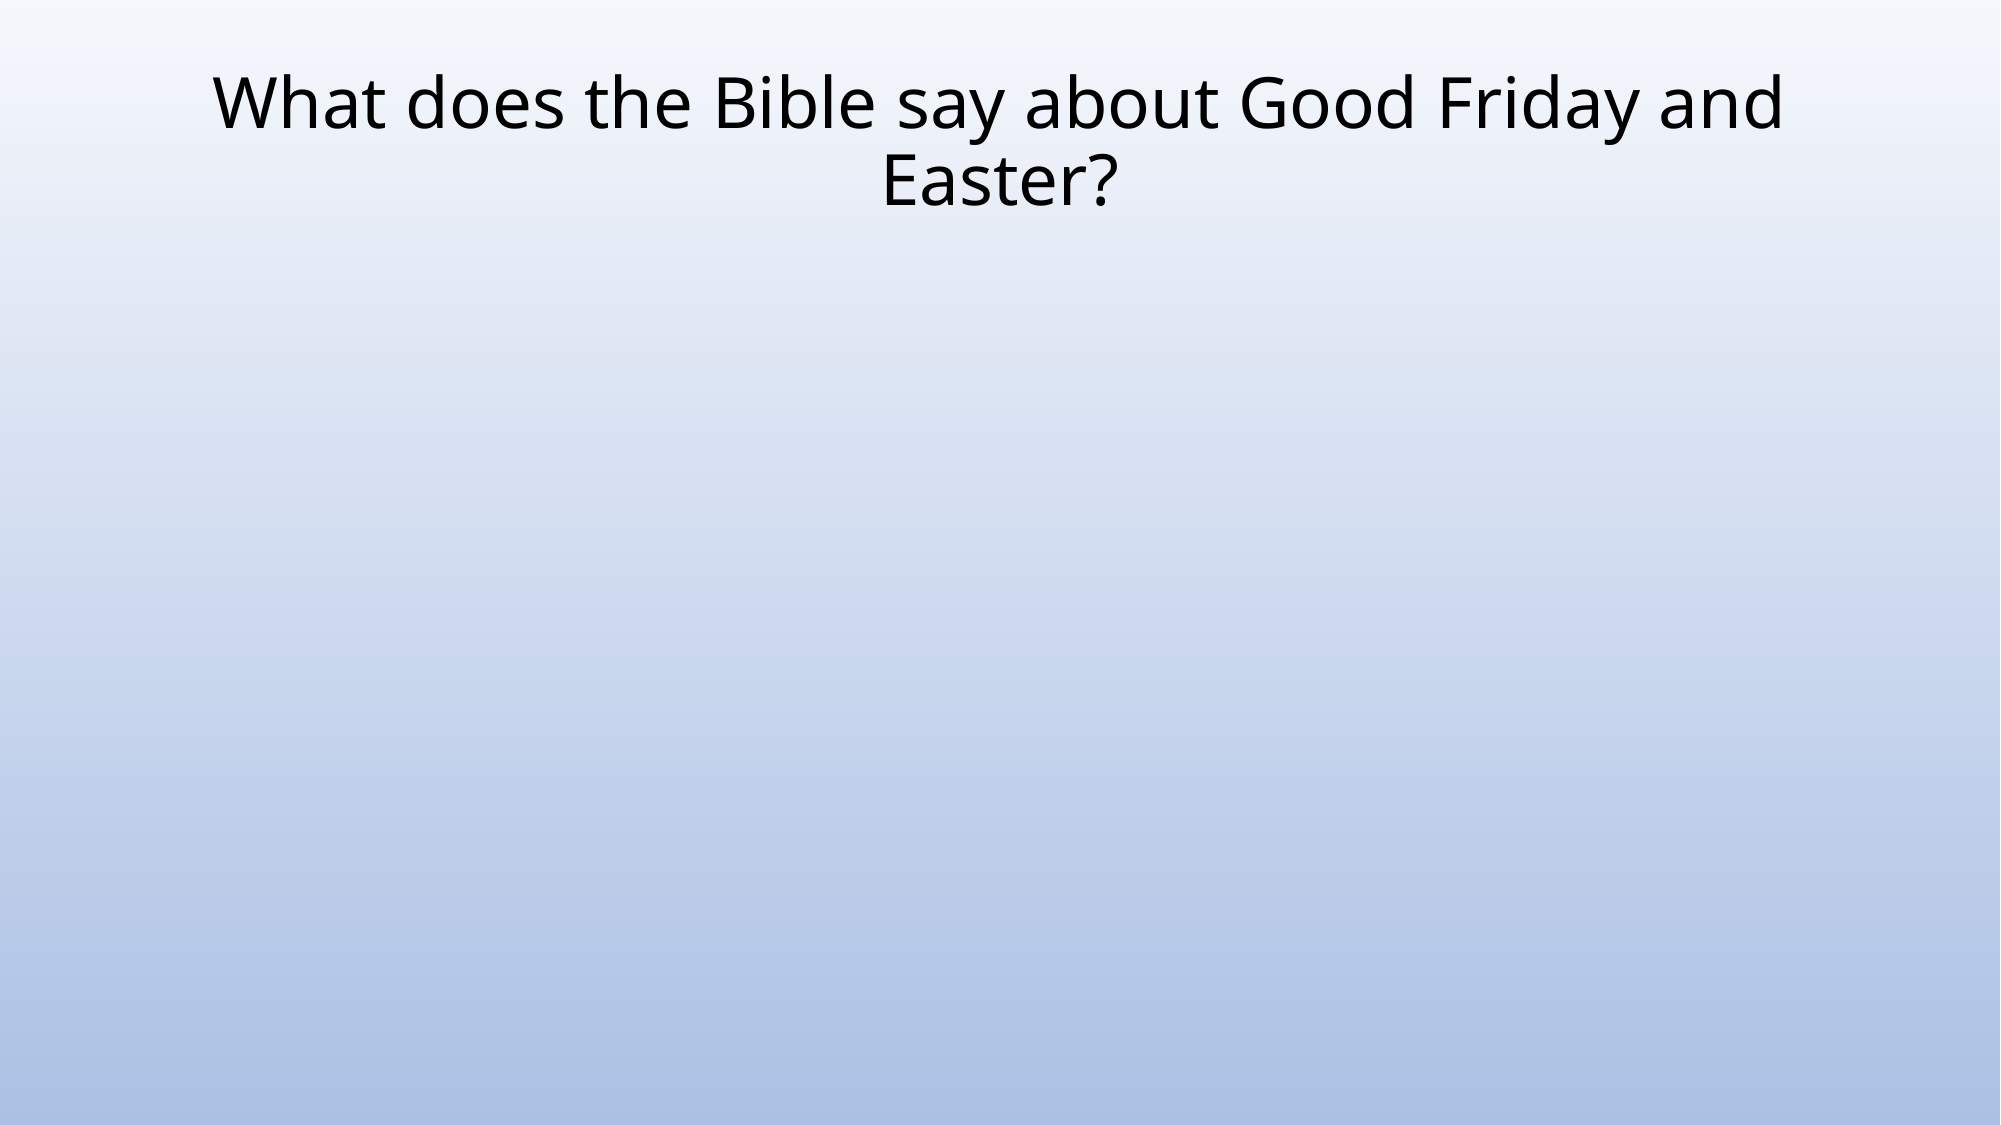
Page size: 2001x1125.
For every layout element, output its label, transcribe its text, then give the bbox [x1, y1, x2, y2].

title What does the Bible say about Good Friday and Easter? [137, 59, 1863, 229]
